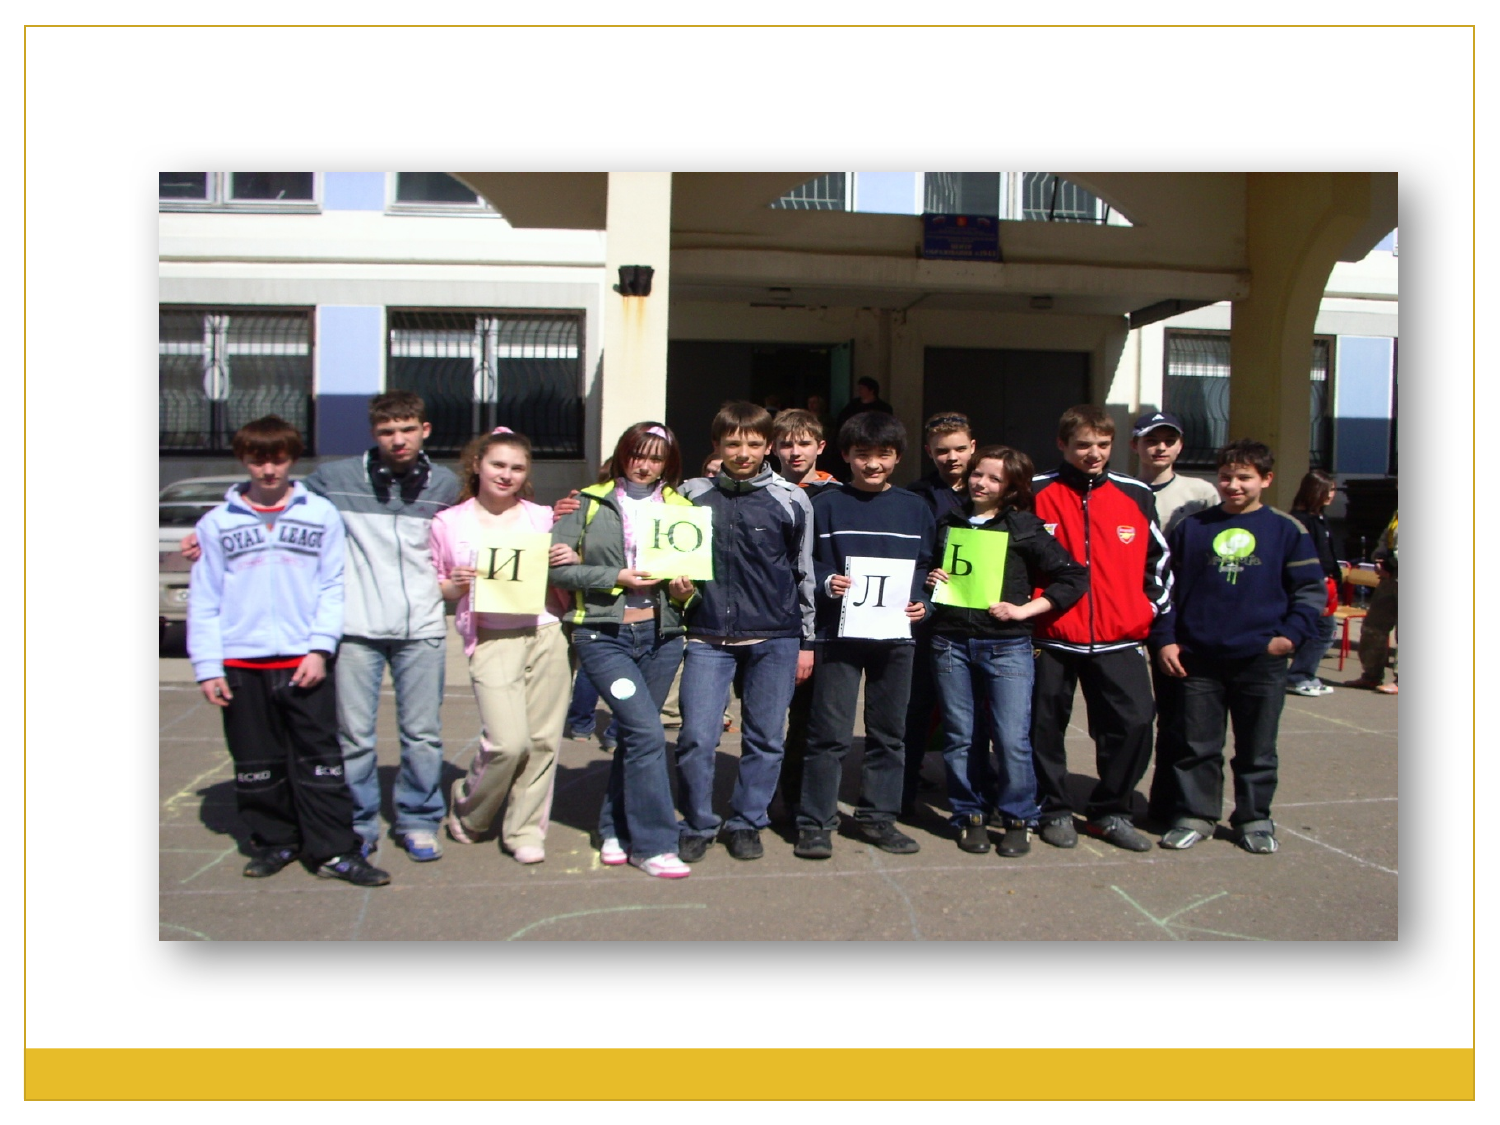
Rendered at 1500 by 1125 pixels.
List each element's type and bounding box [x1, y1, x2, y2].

picture [159, 172, 1398, 941]
